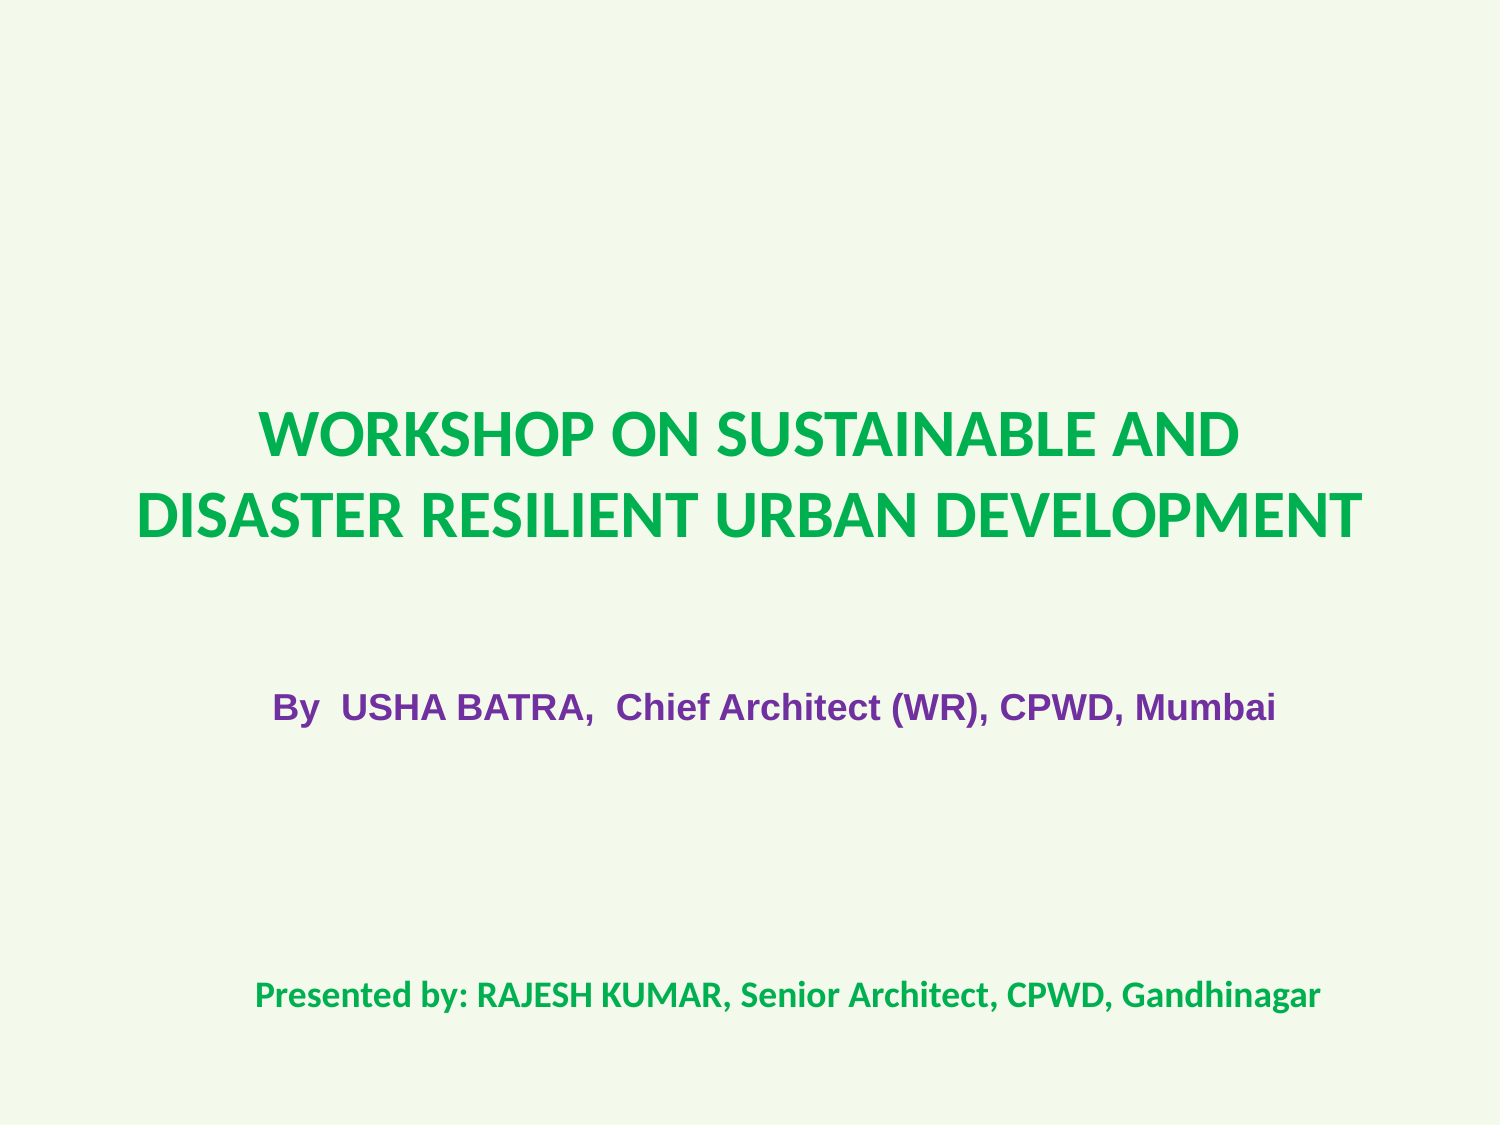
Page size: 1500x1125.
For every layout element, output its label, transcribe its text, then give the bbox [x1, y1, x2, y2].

title WORKSHOP ON SUSTAINABLE AND DISASTER RESILIENT URBAN DEVELOPMENT [112, 349, 1388, 591]
subtitle By USHA BATRA, Chief Architect (WR), CPWD, Mumbai [200, 675, 1350, 813]
text_box Presented by: RAJESH KUMAR, Senior Architect, CPWD, Gandhinagar [240, 962, 1338, 1023]
